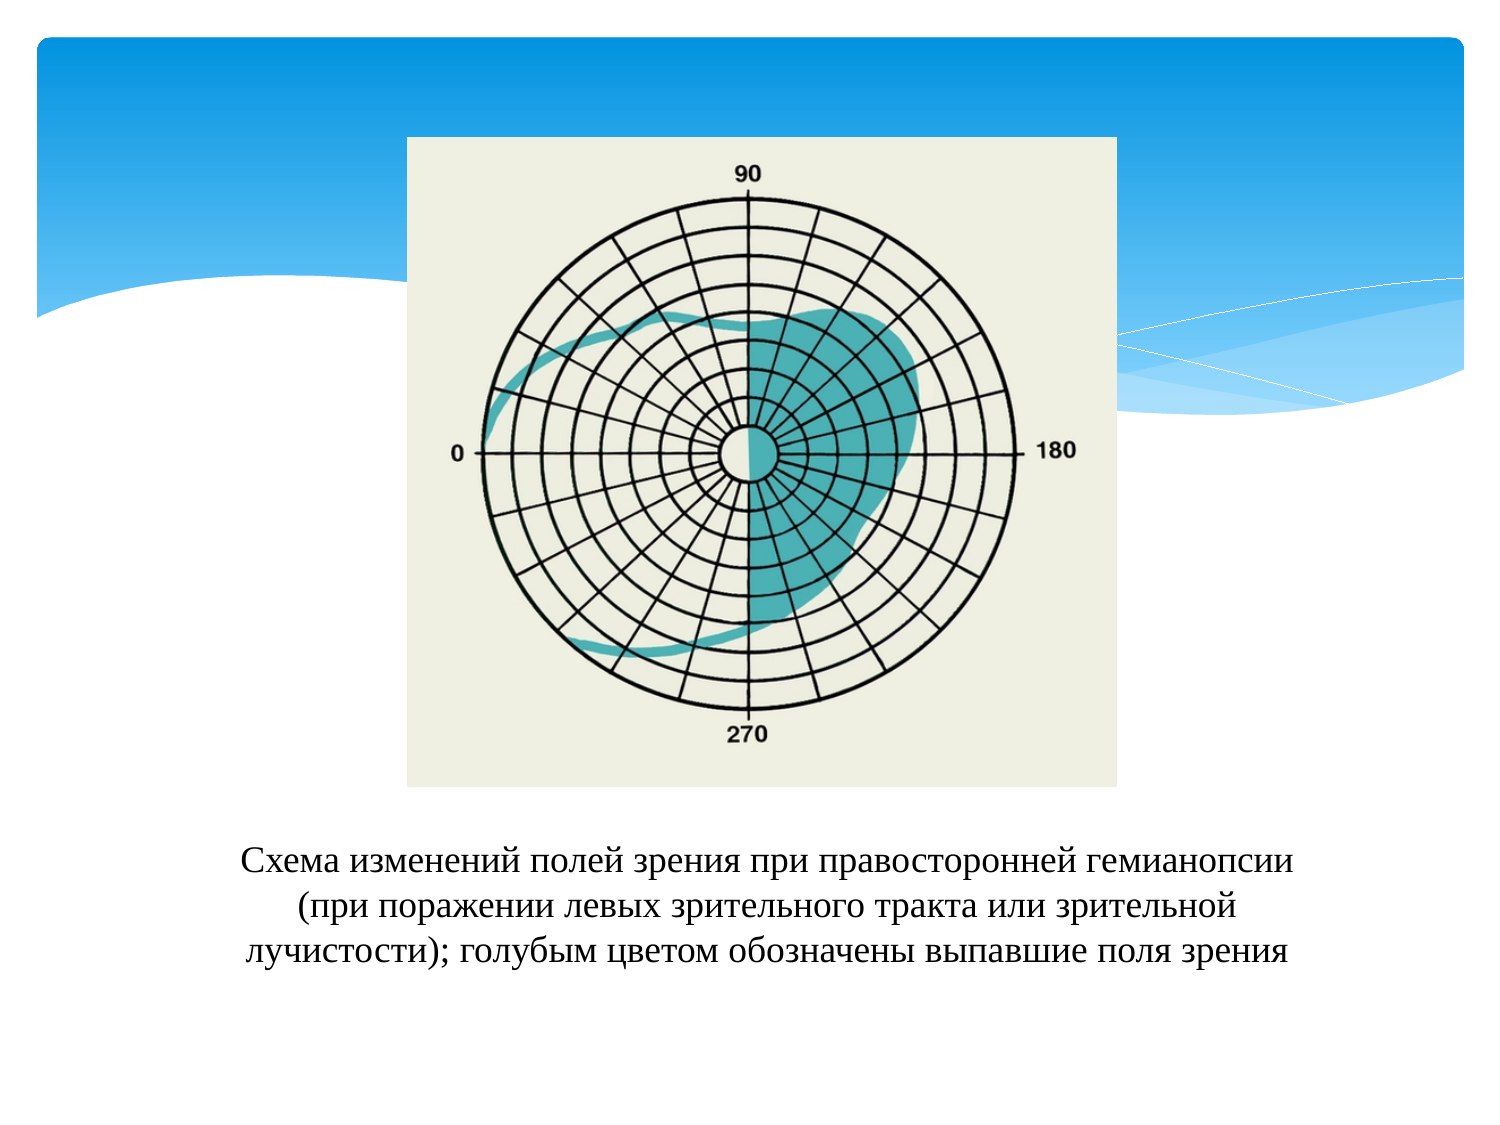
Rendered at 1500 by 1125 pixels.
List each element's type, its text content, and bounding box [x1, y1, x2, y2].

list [407, 136, 1117, 788]
text_box Схема изменений полей зрения при правосторонней гемианопсии (при поражении левых зрительного тракта или зрительной лучистости); голубым цветом обозначены выпавшие поля зрения [194, 827, 1341, 977]
